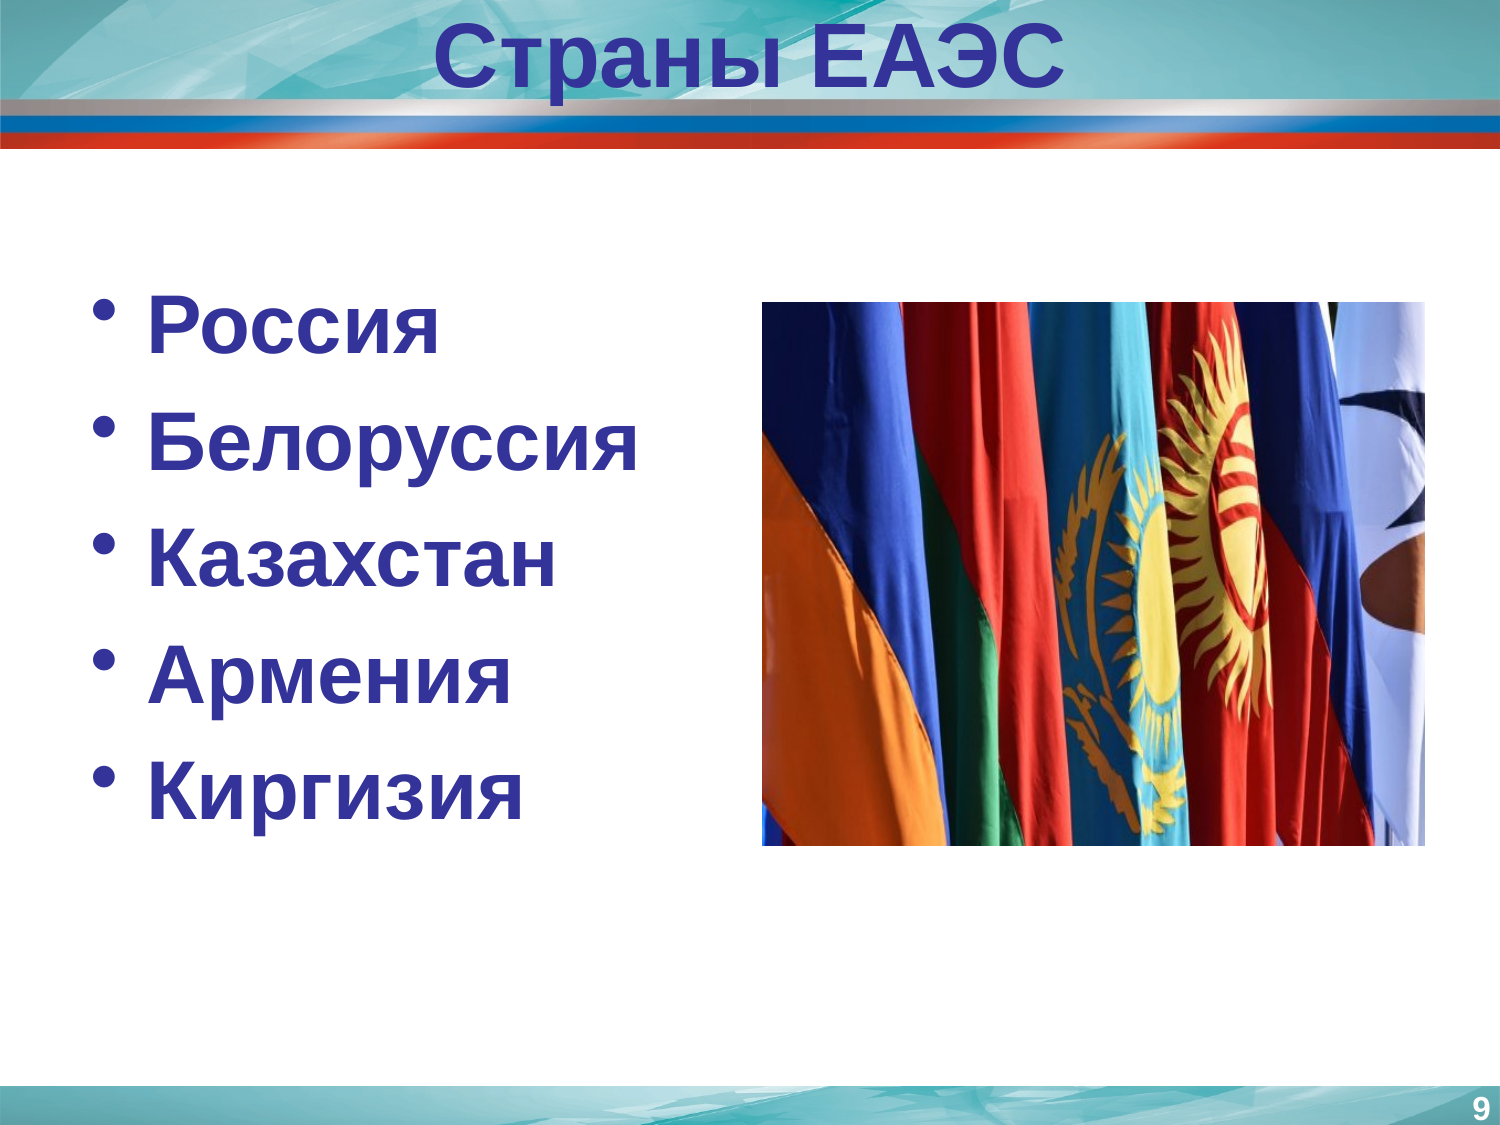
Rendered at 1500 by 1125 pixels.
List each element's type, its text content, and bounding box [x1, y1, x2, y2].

list Россия Белоруссия Казахстан Армения Киргизия [74, 262, 738, 1006]
picture [0, 0, 1500, 149]
slide_number 9 [1155, 1079, 1500, 1125]
title Страны ЕАЭС [74, 0, 1426, 103]
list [762, 302, 1426, 847]
picture [0, 1086, 1155, 1125]
